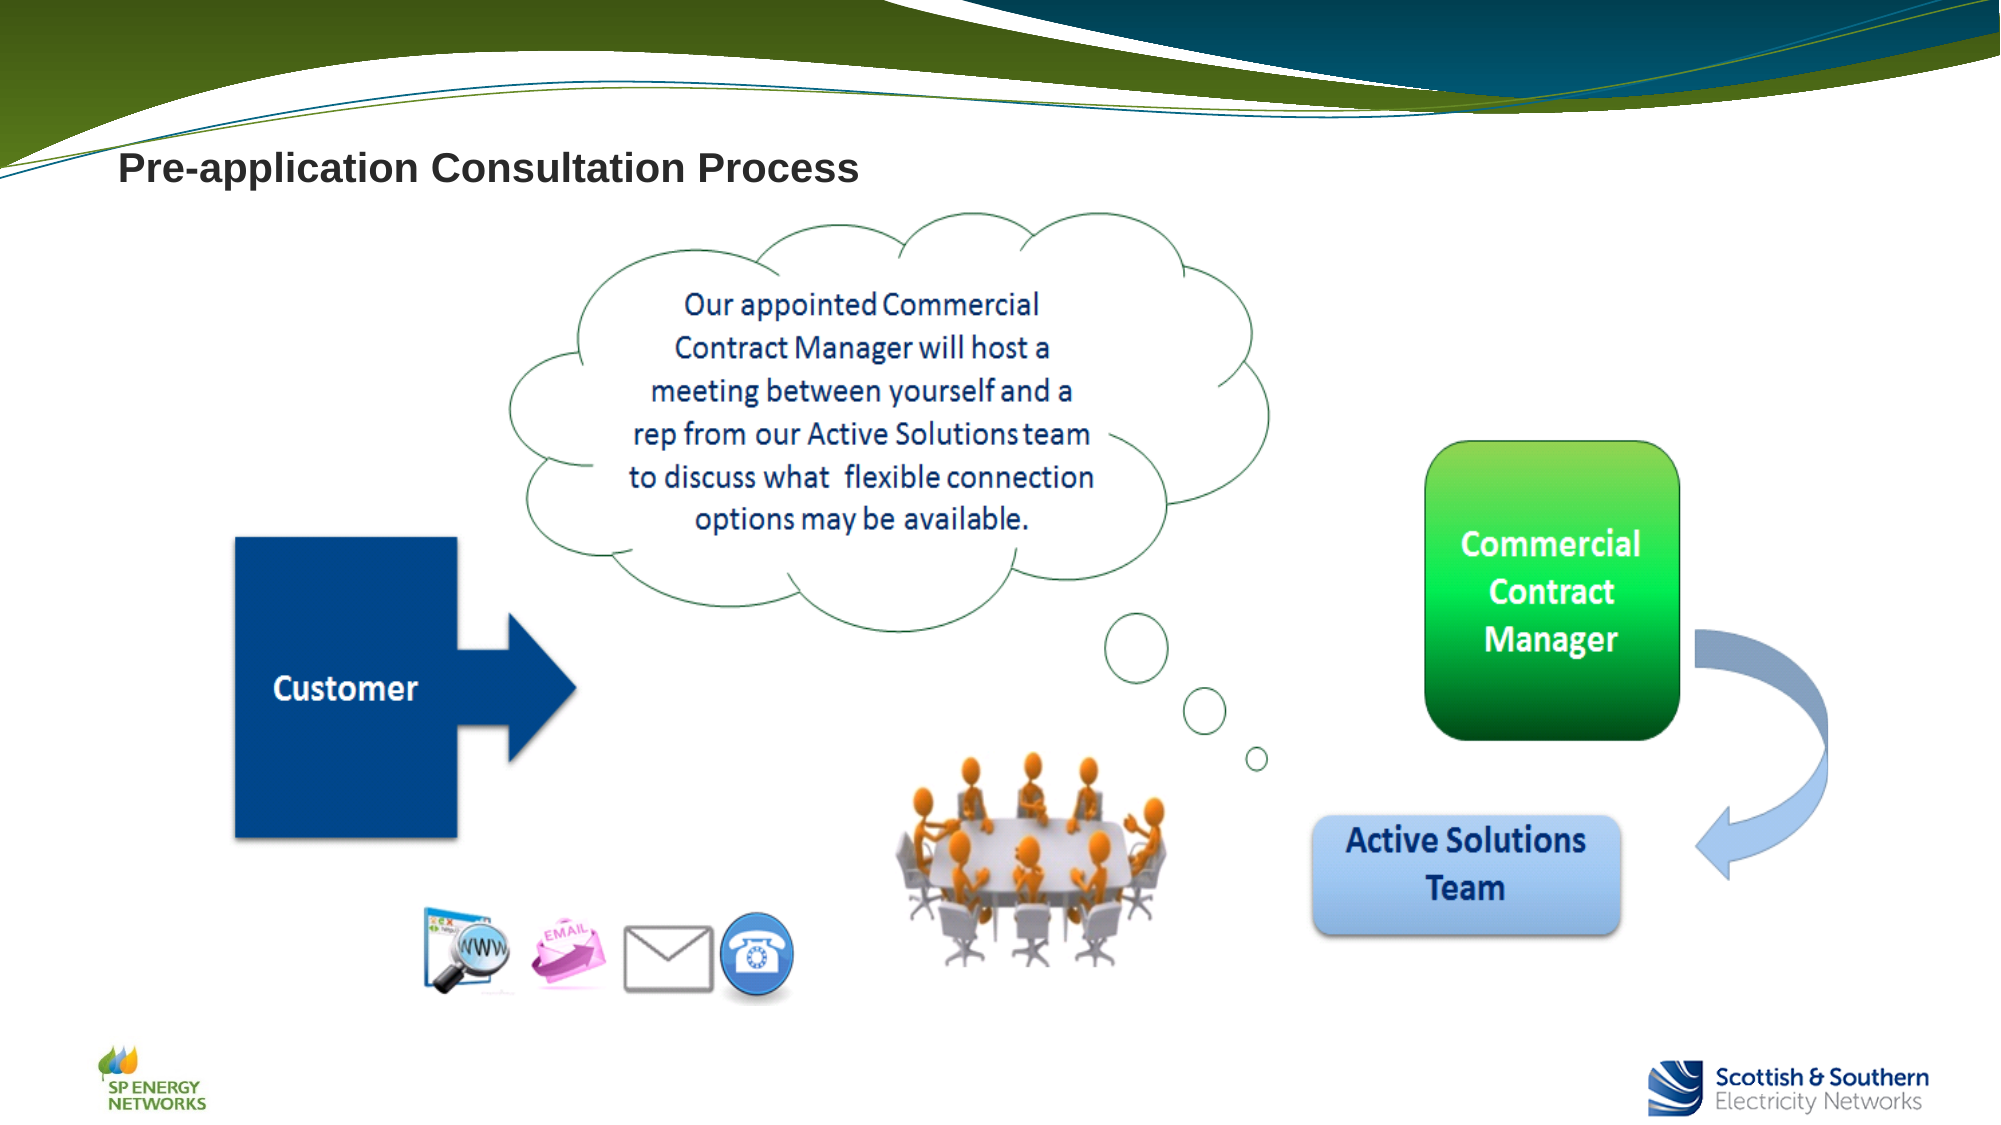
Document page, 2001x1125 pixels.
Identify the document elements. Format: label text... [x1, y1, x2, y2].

picture [1641, 1058, 1936, 1118]
picture [87, 1036, 217, 1118]
picture [155, 195, 1829, 1006]
text_box Pre-application Consultation Process [117, 124, 1897, 222]
